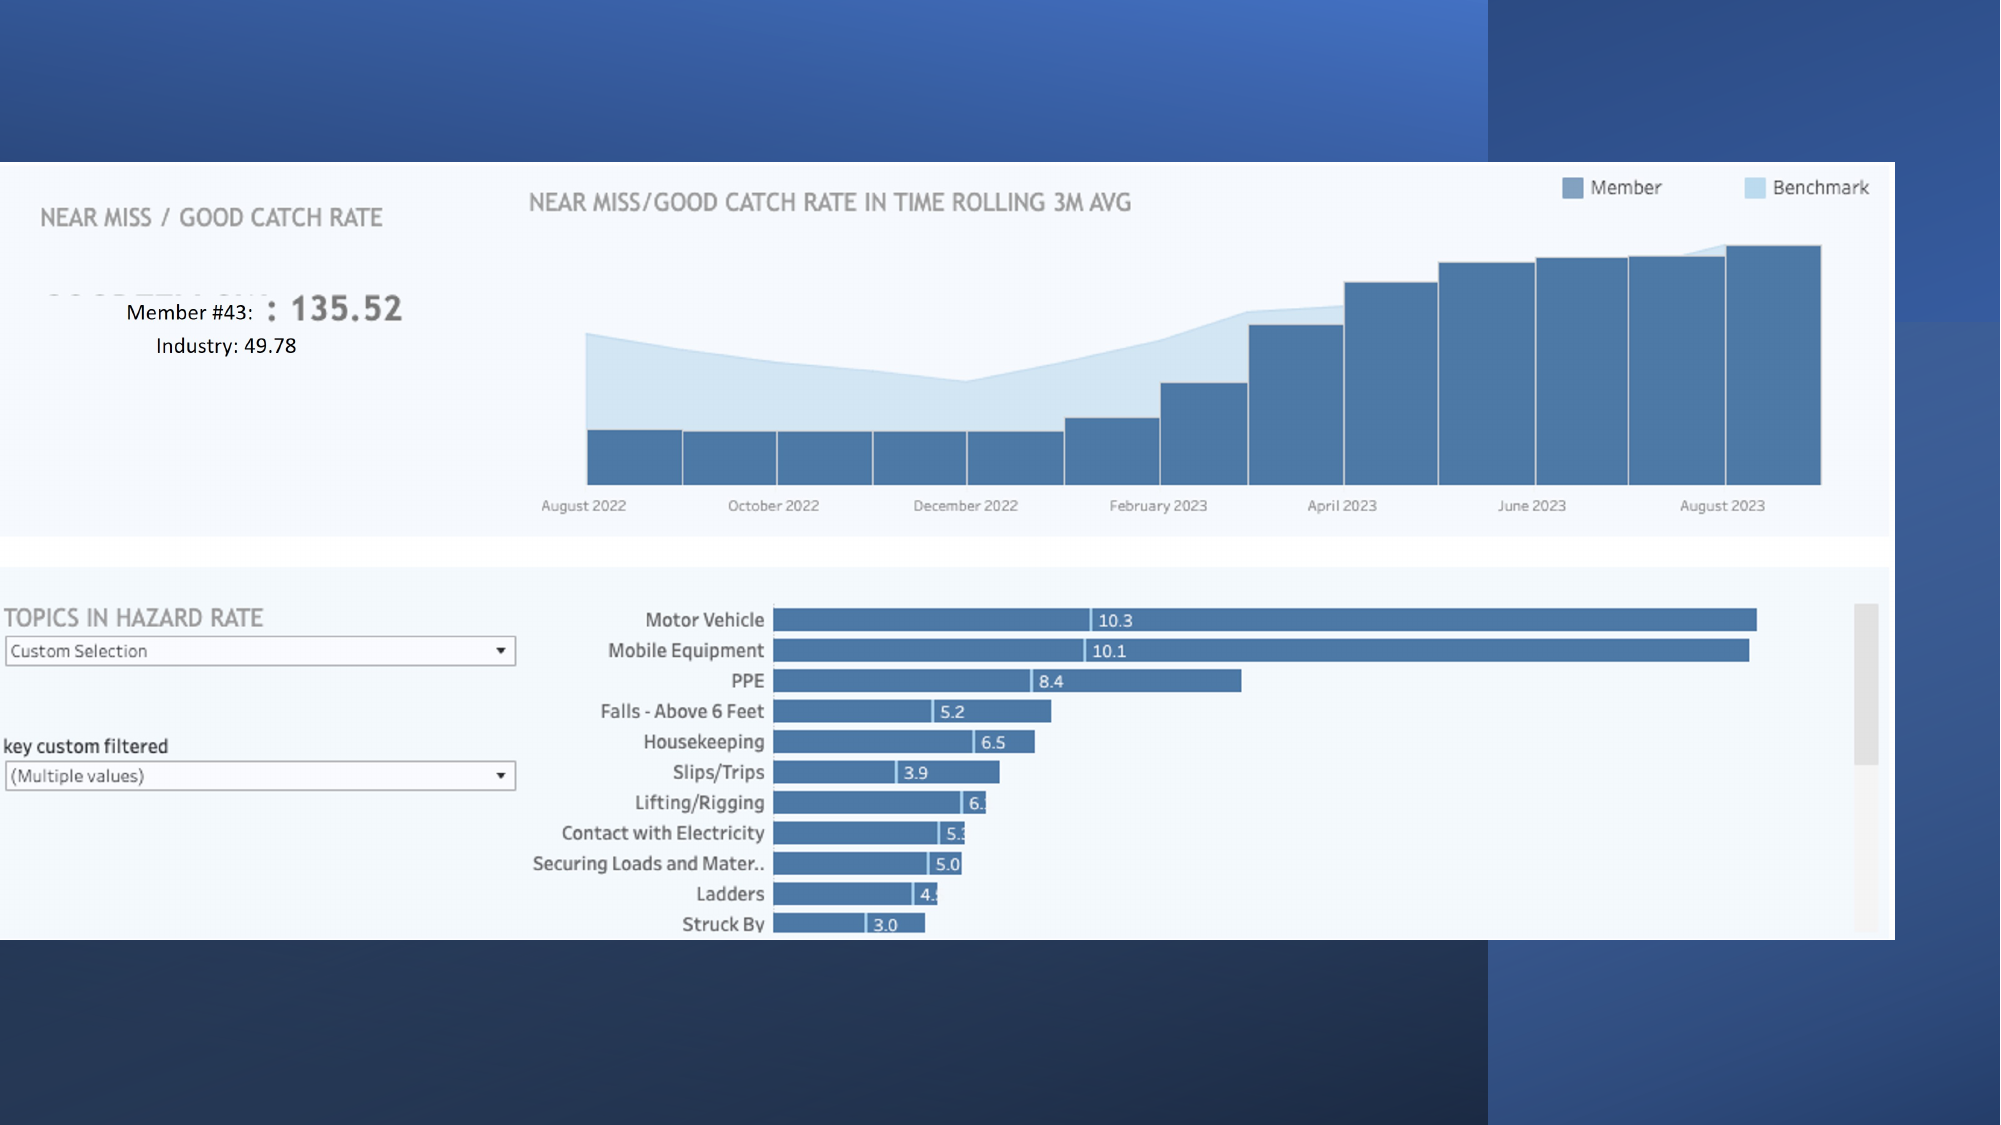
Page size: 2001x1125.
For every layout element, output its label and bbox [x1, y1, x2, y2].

text_box [0, 321, 2000, 1125]
picture [0, 162, 1895, 940]
text_box [1489, 0, 2000, 321]
text_box [0, 0, 1489, 162]
